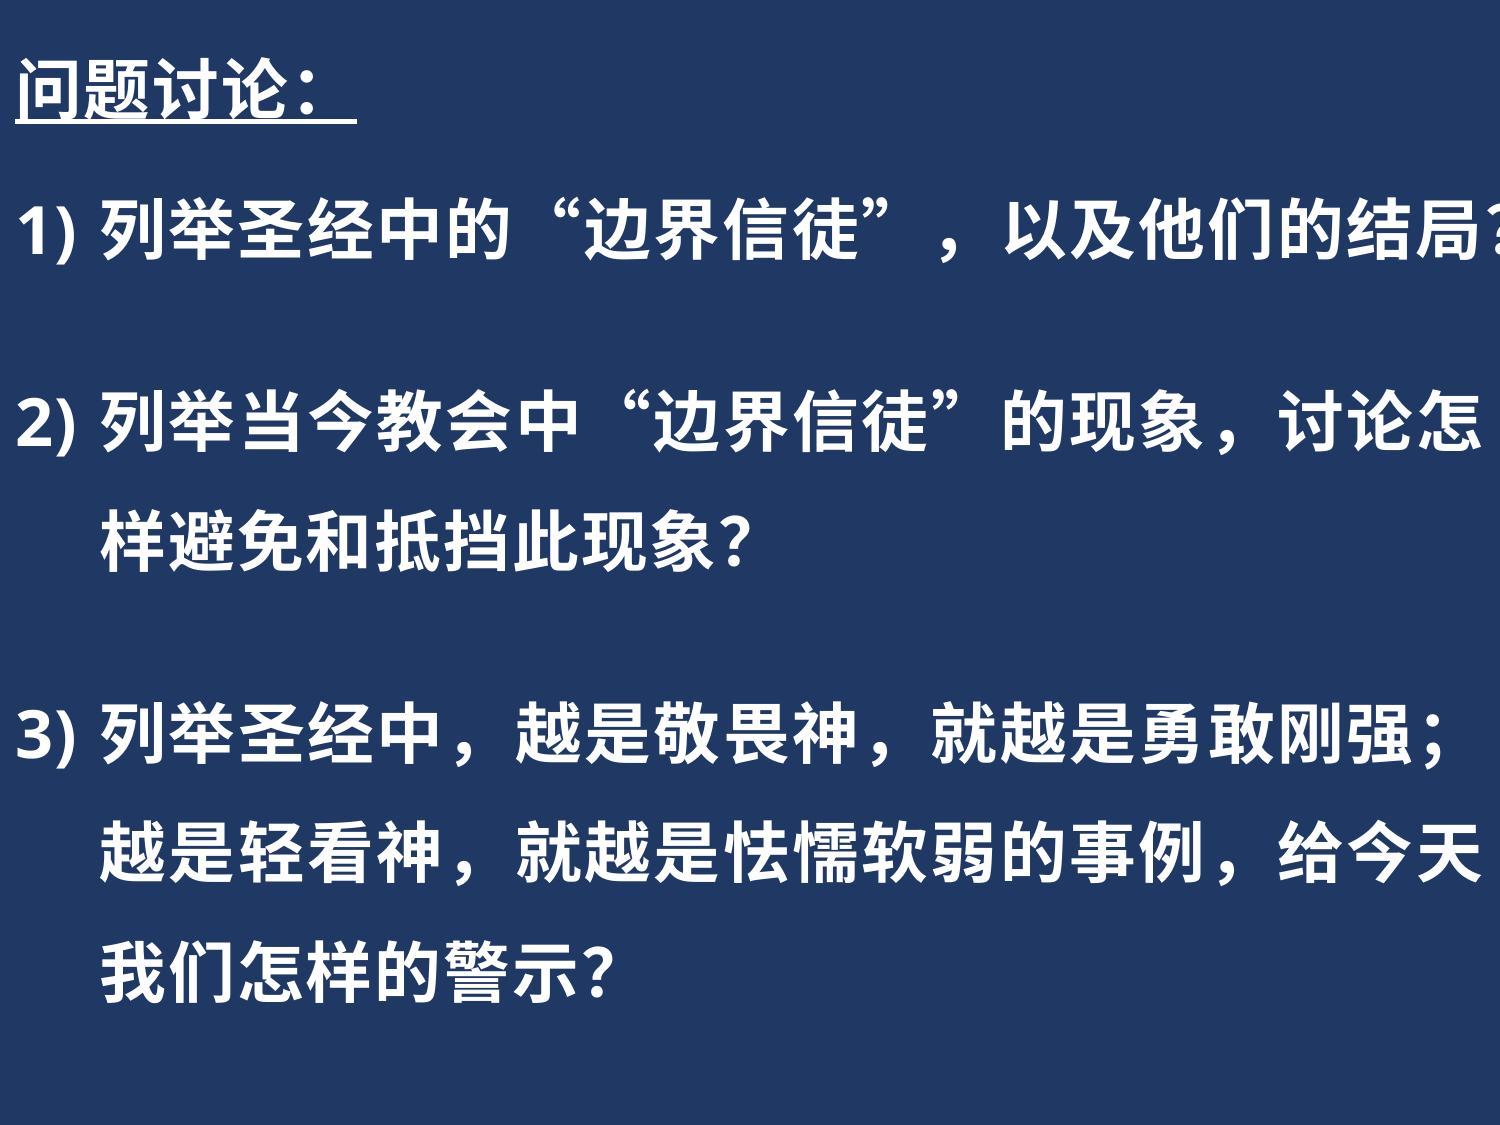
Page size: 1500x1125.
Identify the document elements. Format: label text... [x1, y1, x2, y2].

list 问题讨论： 列举圣经中的“边界信徒”，以及他们的结局？ 列举当今教会中“边界信徒”的现象，讨论怎样避免和抵挡此现象？ 列举圣经中，越是敬畏神，就越是勇敢刚强；越是轻看神，就越是怯懦软弱的事例，给今天我们怎样的警示？ [0, 0, 1500, 1125]
